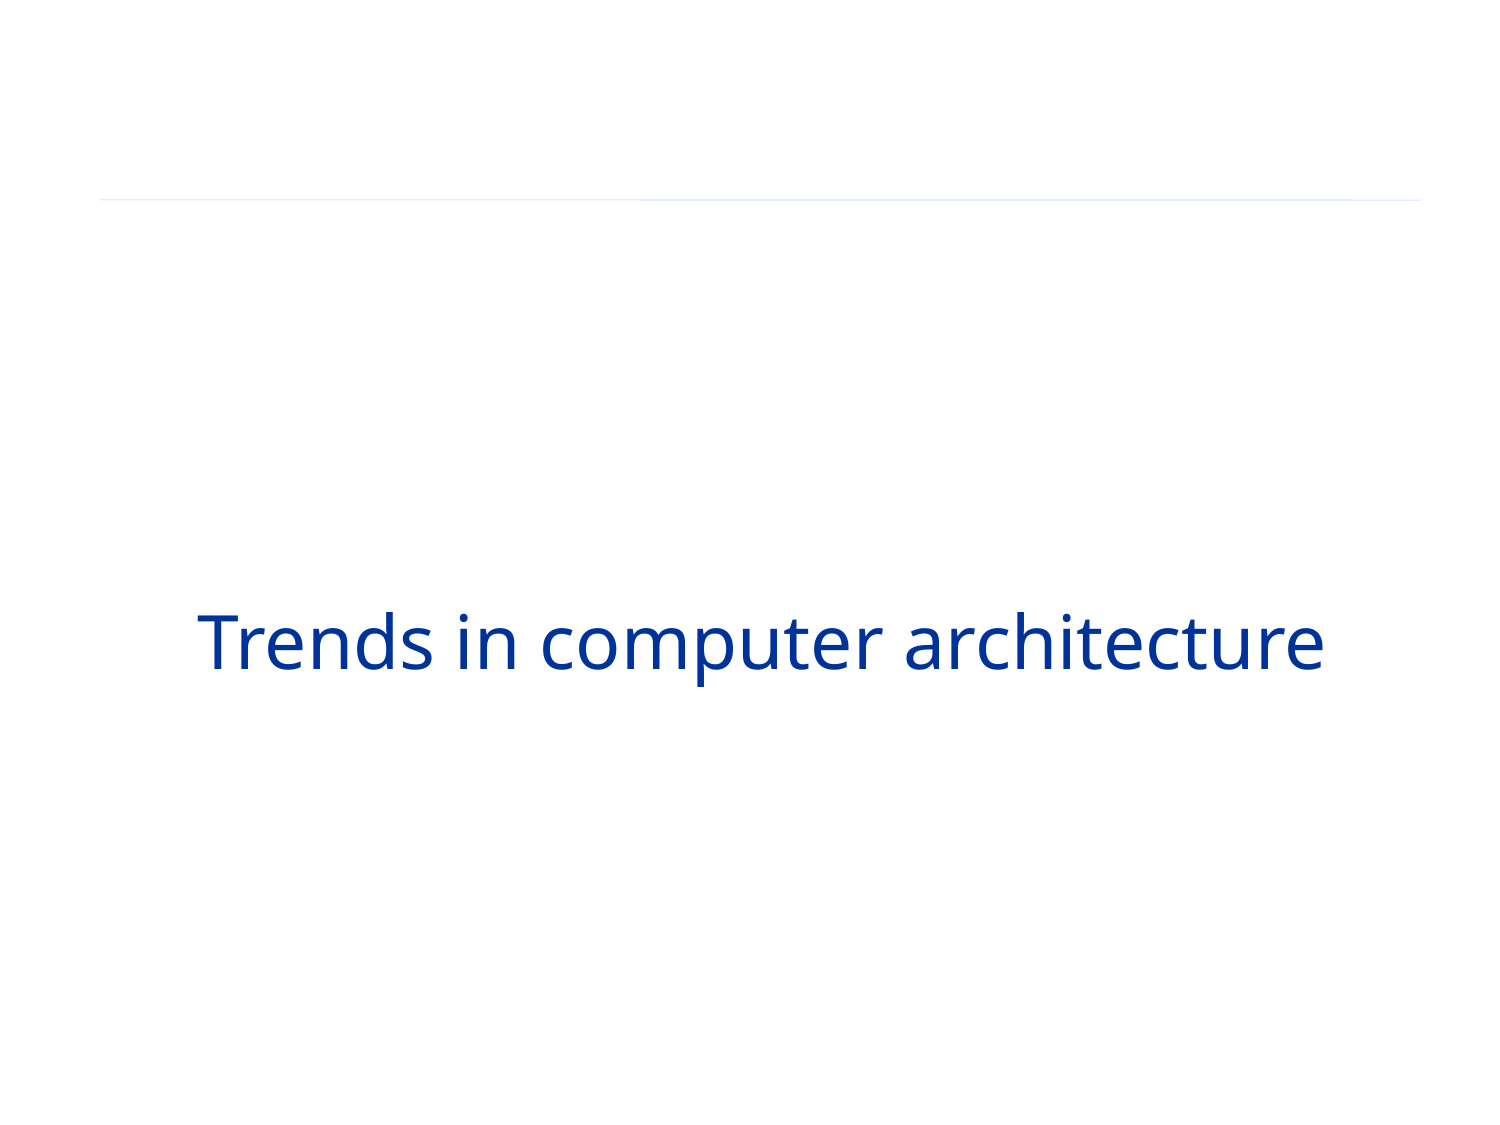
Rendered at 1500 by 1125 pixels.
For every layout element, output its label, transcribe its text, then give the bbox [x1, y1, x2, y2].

list Trends in computer architecture [99, 212, 1426, 1051]
